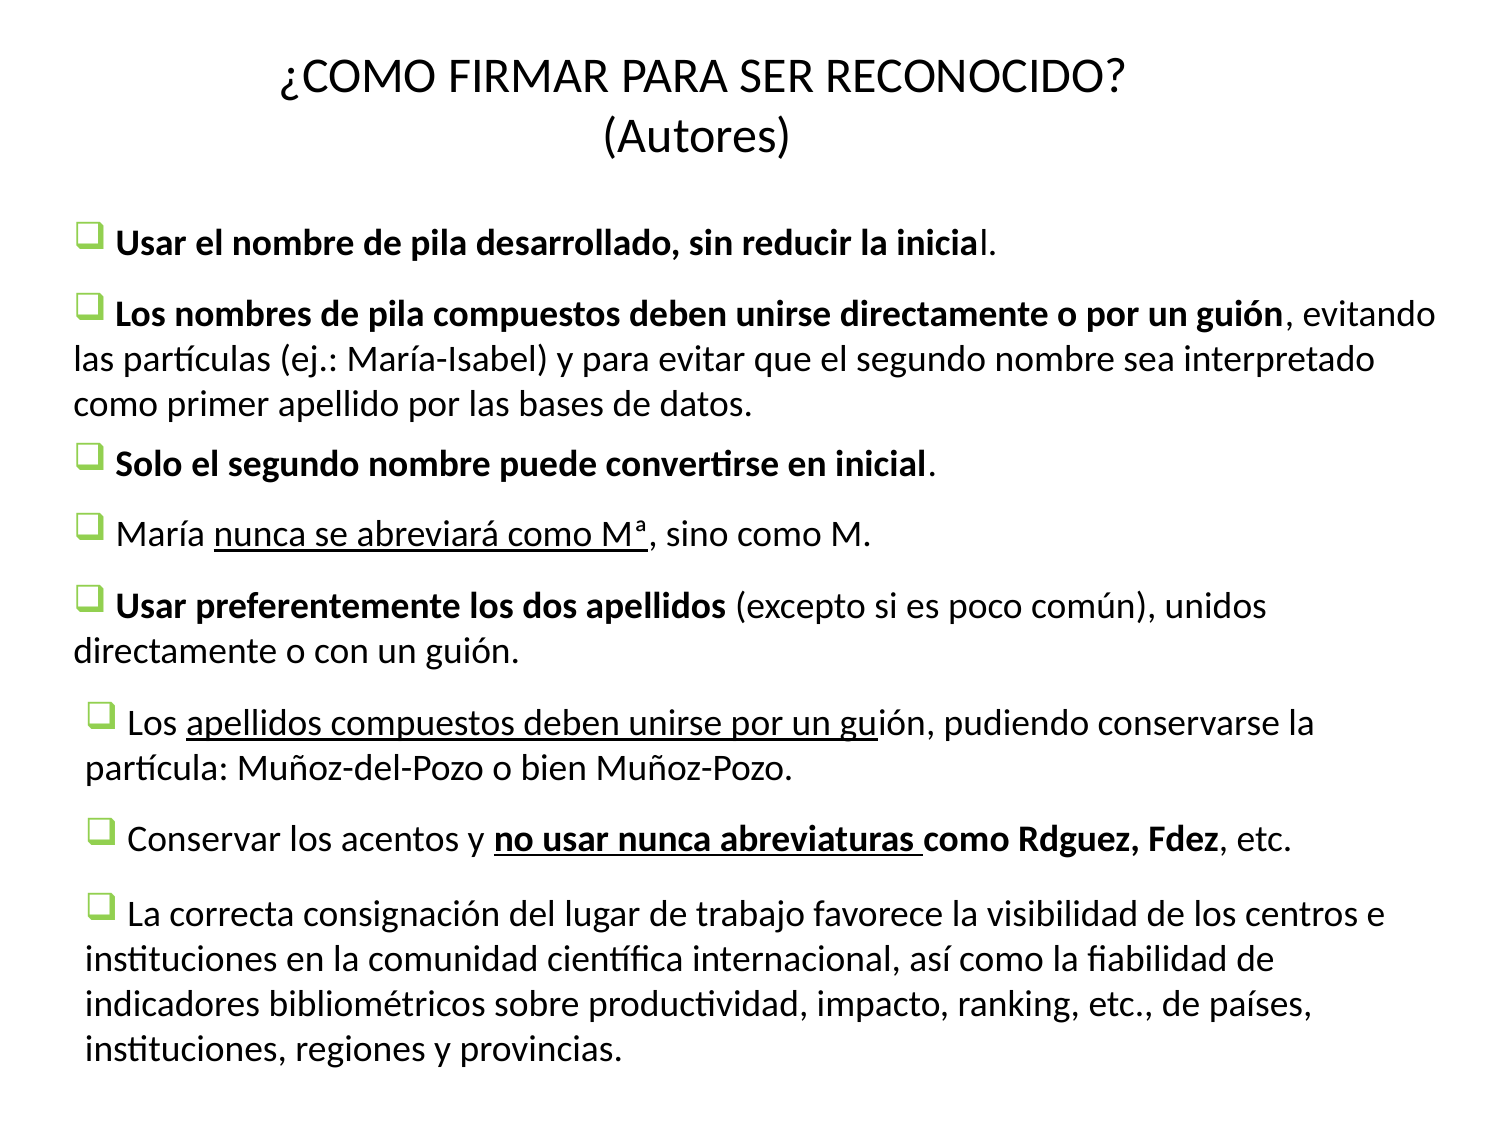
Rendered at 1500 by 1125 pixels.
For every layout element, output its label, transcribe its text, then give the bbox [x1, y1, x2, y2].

text_box Usar preferentemente los dos apellidos (excepto si es poco común), unidos directamente o con un guión. [58, 573, 1325, 679]
text_box Los apellidos compuestos deben unirse por un guión, pudiendo conservarse la partícula: Muñoz-del-Pozo o bien Muñoz-Pozo. [70, 690, 1477, 796]
text_box Solo el segundo nombre puede convertirse en inicial. [58, 431, 1407, 492]
text_box María nunca se abreviará como Mª, sino como M. [58, 501, 1372, 562]
text_box Los nombres de pila compuestos deben unirse directamente o por un guión, evitando las partículas (ej.: María-Isabel) y para evitar que el segundo nombre sea interpretado como primer apellido por las bases de datos. [58, 282, 1453, 432]
text_box Conservar los acentos y no usar nunca abreviaturas como Rdguez, Fdez, etc. [70, 806, 1418, 867]
text_box La correcta consignación del lugar de trabajo favorece la visibilidad de los centros e instituciones en la comunidad científica internacional, así como la fiabilidad de indicadores bibliométricos sobre productividad, impacto, ranking, etc., de países, instituciones, regiones y provincias. [70, 881, 1442, 1076]
text_box Usar el nombre de pila desarrollado, sin reducir la inicial. [58, 210, 1465, 271]
text_box ¿COMO FIRMAR PARA SER RECONOCIDO? (Autores) [105, 35, 1301, 170]
